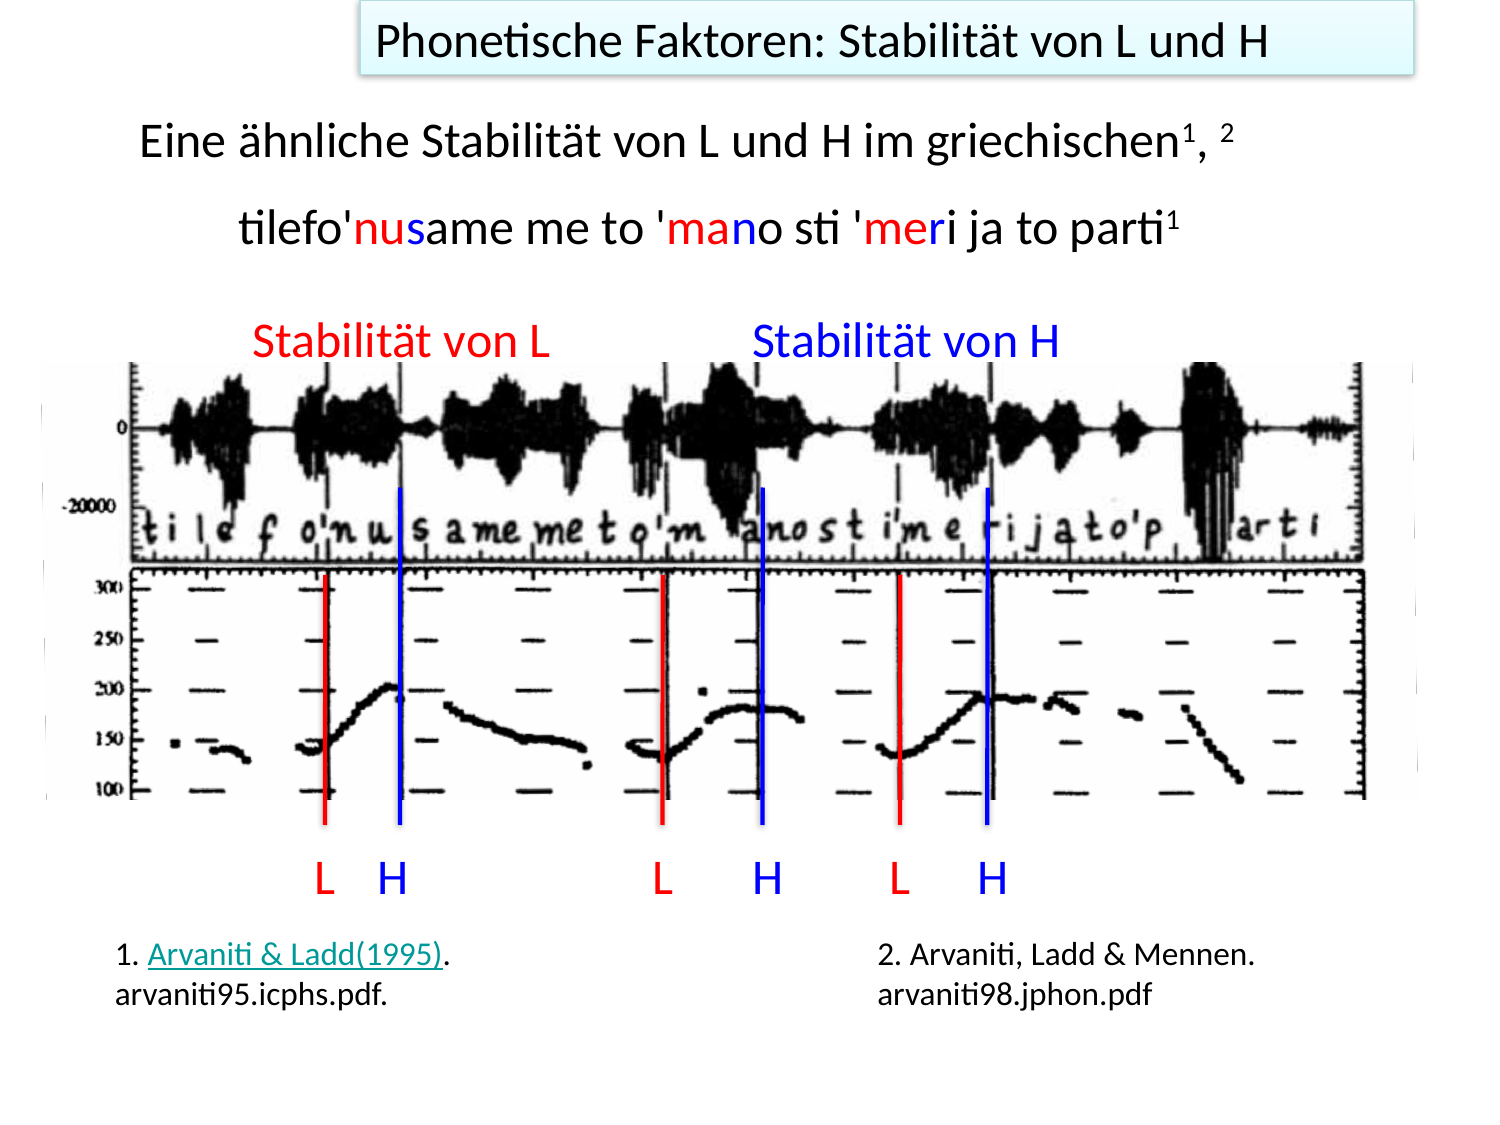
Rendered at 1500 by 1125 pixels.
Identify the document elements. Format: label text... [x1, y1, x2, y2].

text_box 1. Arvaniti & Ladd(1995). arvaniti95.icphs.pdf. [99, 924, 600, 1020]
text_box H [962, 837, 1038, 913]
text_box H [737, 837, 813, 913]
text_box H [362, 837, 438, 913]
text_box L [874, 837, 950, 913]
text_box Stabilität von H [737, 299, 1113, 360]
text_box tilefo'nusame me to 'mano sti 'meri ja to parti1 [212, 187, 1275, 263]
text_box Stabilität von L [237, 299, 613, 360]
text_box L [299, 837, 362, 913]
text_box L [637, 837, 713, 913]
text_box 2. Arvaniti, Ladd & Mennen. arvaniti98.jphon.pdf [862, 924, 1287, 1020]
picture [37, 362, 1421, 801]
text_box Eine ähnliche Stabilität von L und H im griechischen1, 2 [125, 99, 1375, 175]
text_box Phonetische Faktoren: Stabilität von L und H [359, 0, 1415, 75]
